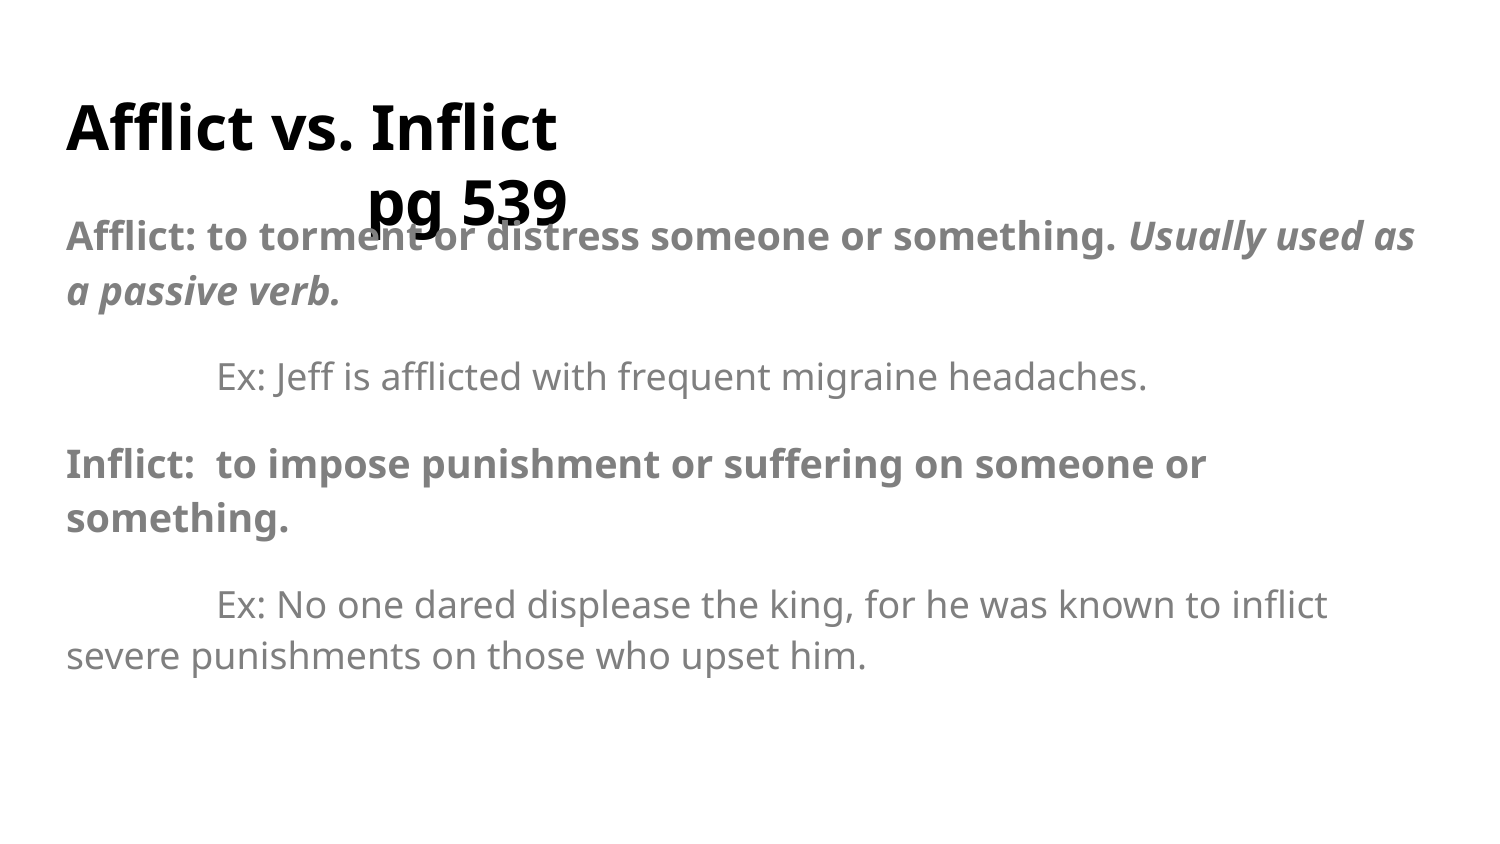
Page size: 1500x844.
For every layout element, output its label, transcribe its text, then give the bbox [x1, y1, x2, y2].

title Afflict vs. Inflict pg 539 [51, 72, 1449, 176]
list Afflict: to torment or distress someone or something. Usually used as a passive verb. Ex: Jeff is afflicted with frequent migraine headaches. Inflict: to impose punishment or suffering on someone or something. Ex: No one dared displease the king, for he was known to inflict severe punishments on those who upset him. [51, 189, 1449, 750]
